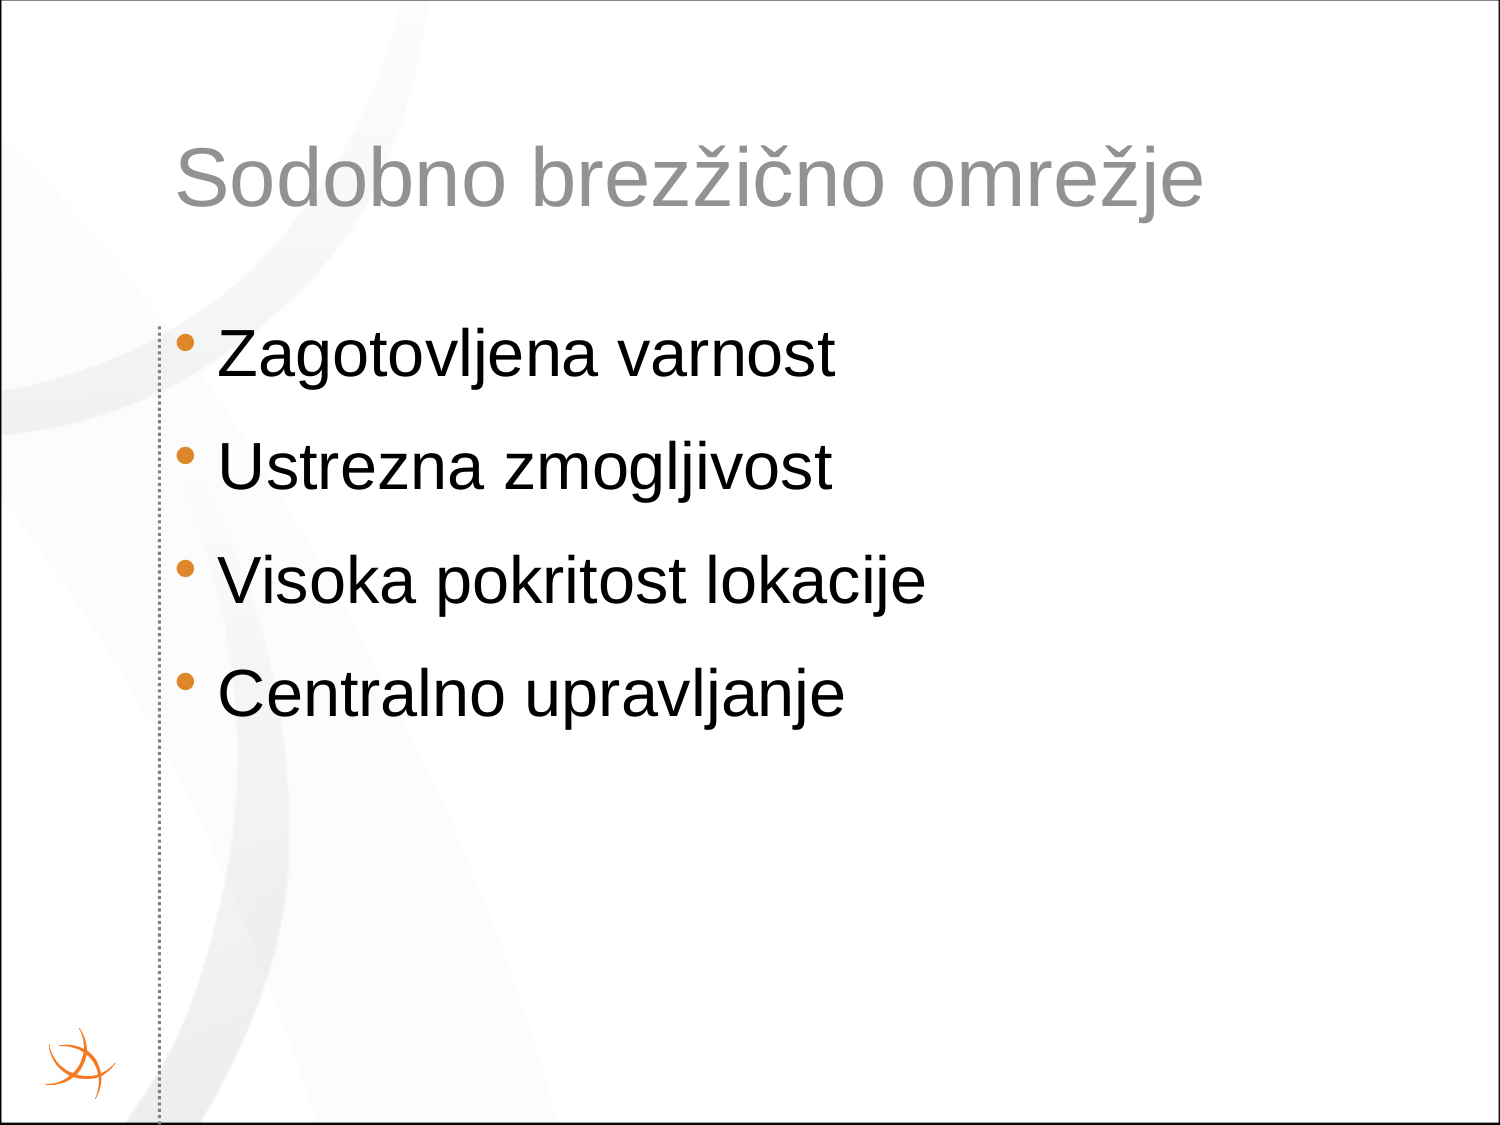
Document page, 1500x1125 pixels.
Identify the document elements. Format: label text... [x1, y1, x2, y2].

list Zagotovljena varnost Ustrezna zmogljivost Visoka pokritost lokacije Centralno upravljanje [159, 302, 1400, 1006]
picture [0, 0, 1500, 1125]
title Sodobno brezžično omrežje [159, 79, 1451, 268]
